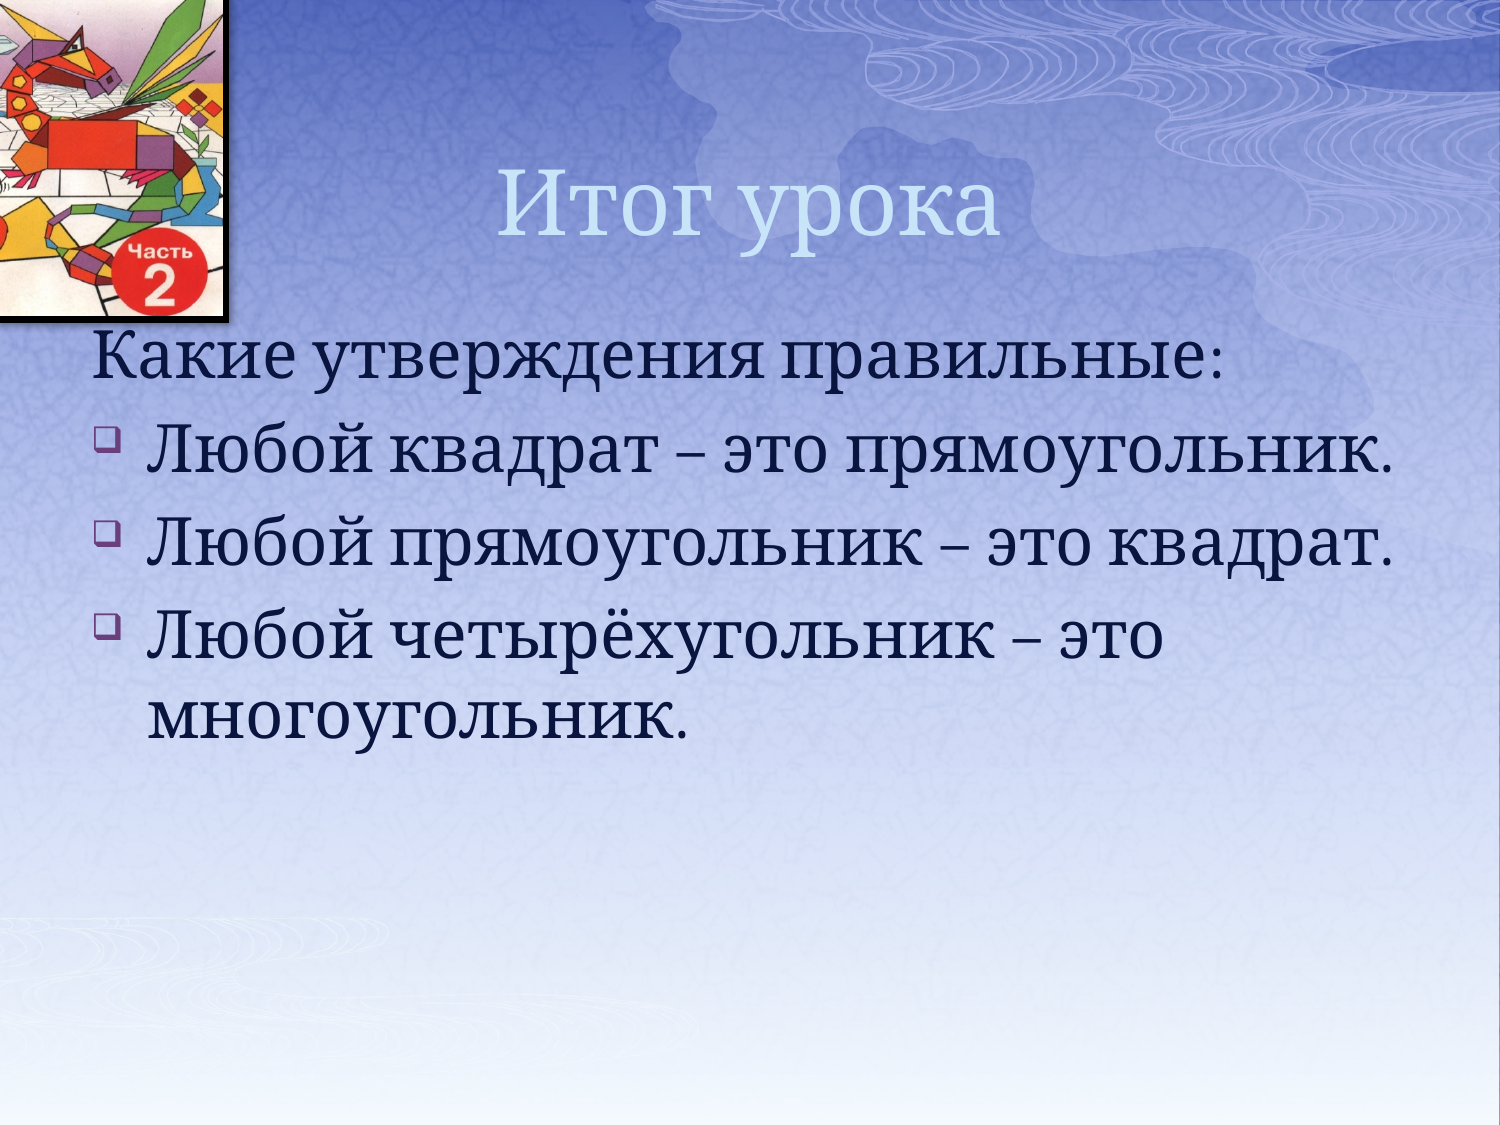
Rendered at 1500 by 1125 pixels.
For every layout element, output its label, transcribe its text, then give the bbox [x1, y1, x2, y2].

list Какие утверждения правильные: Любой квадрат – это прямоугольник. Любой прямоугольник – это квадрат. Любой четырёхугольник – это многоугольник. [76, 304, 1430, 1032]
picture [0, 0, 223, 317]
title Итог урока [237, 105, 1425, 293]
